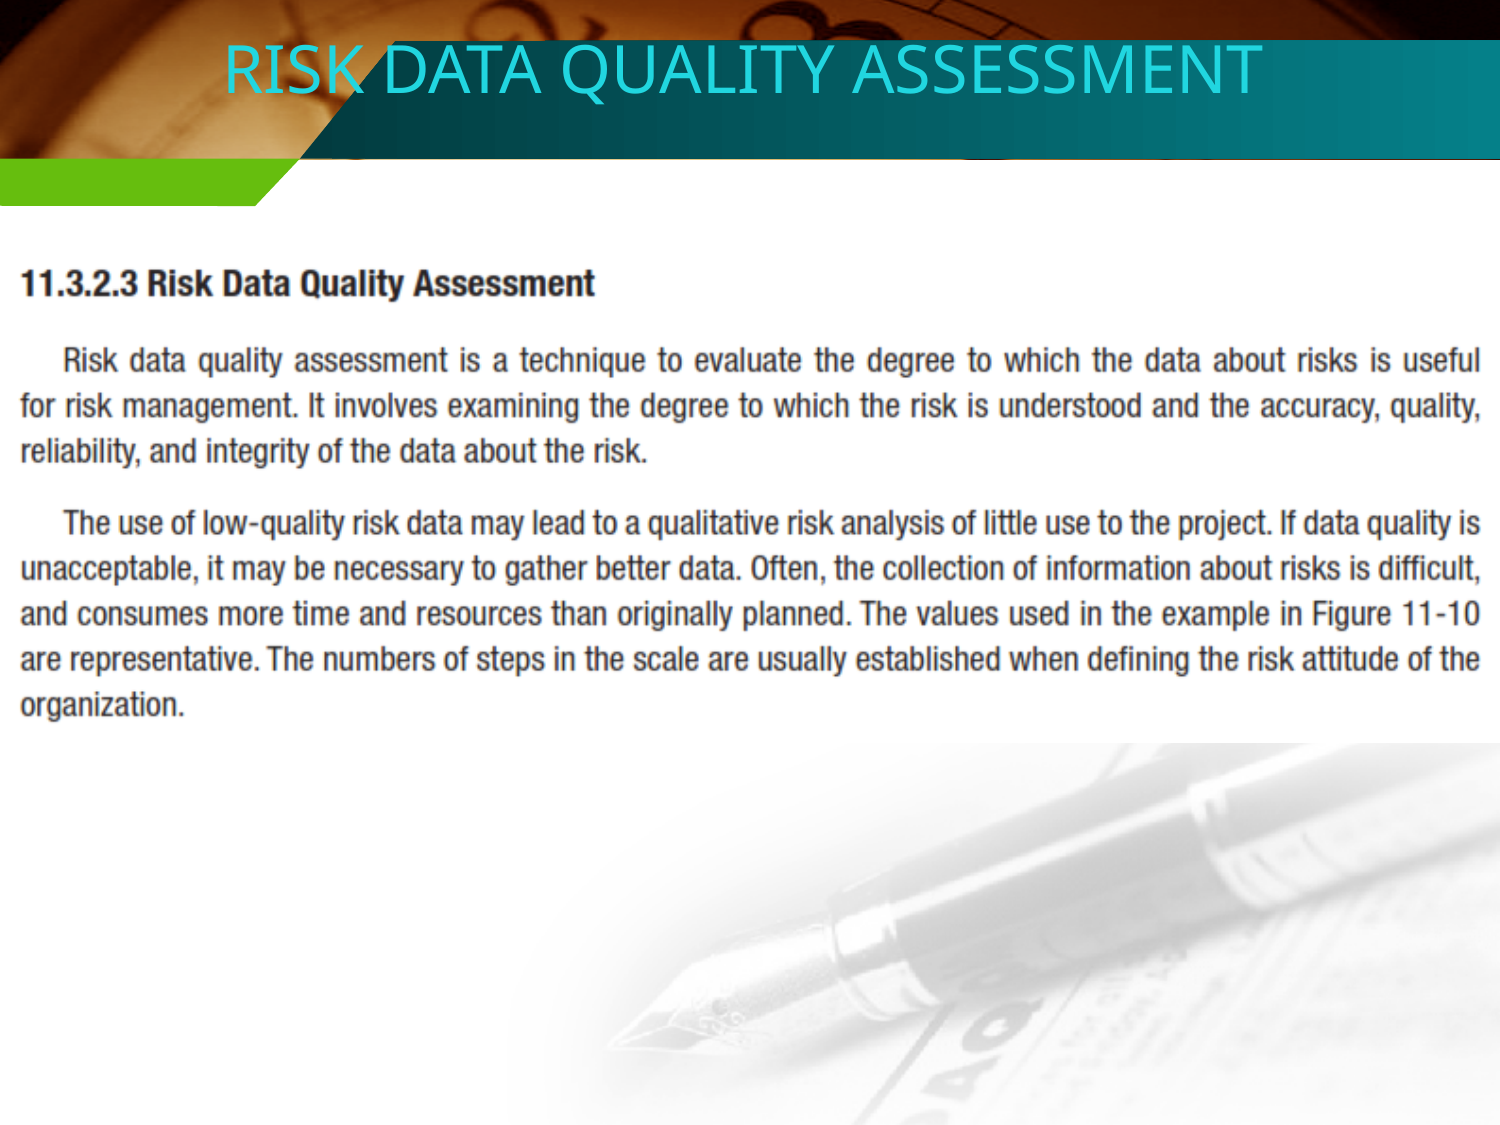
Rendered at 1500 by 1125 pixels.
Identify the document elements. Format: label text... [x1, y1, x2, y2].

text_box RISK DATA QUALITY ASSESSMENT [50, 19, 1436, 114]
picture [0, 255, 1500, 1125]
picture [0, 0, 1500, 158]
